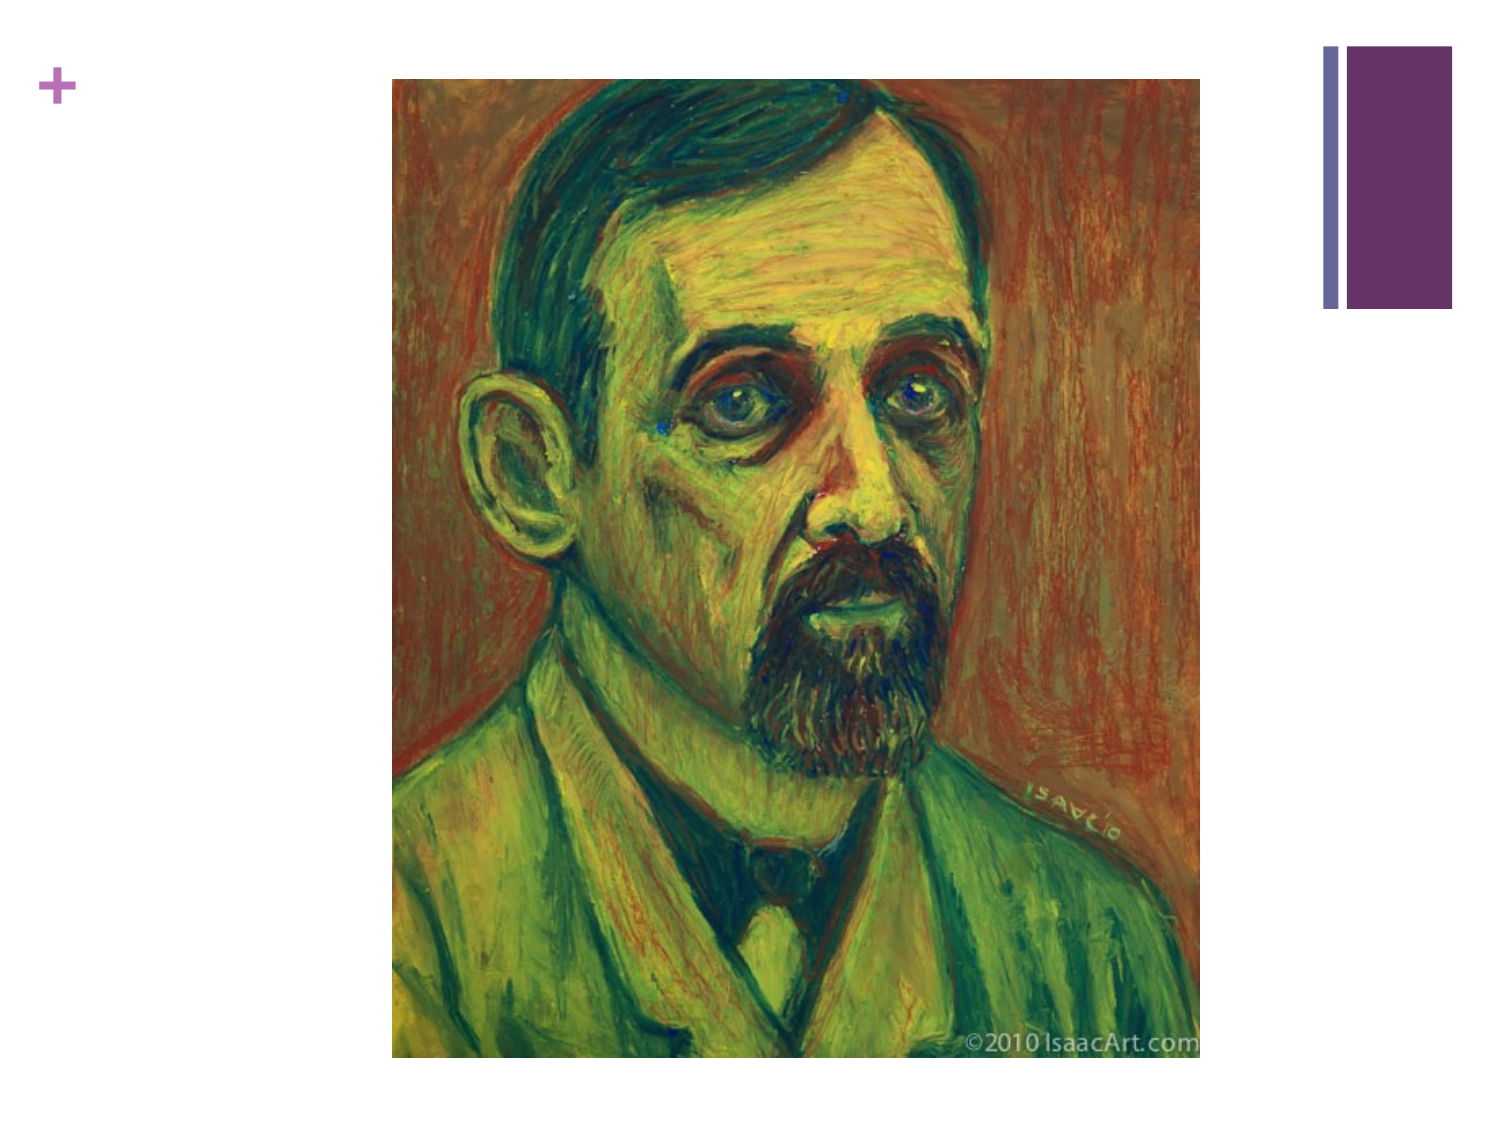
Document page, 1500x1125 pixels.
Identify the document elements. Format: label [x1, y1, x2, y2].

list [0, 78, 1500, 1058]
